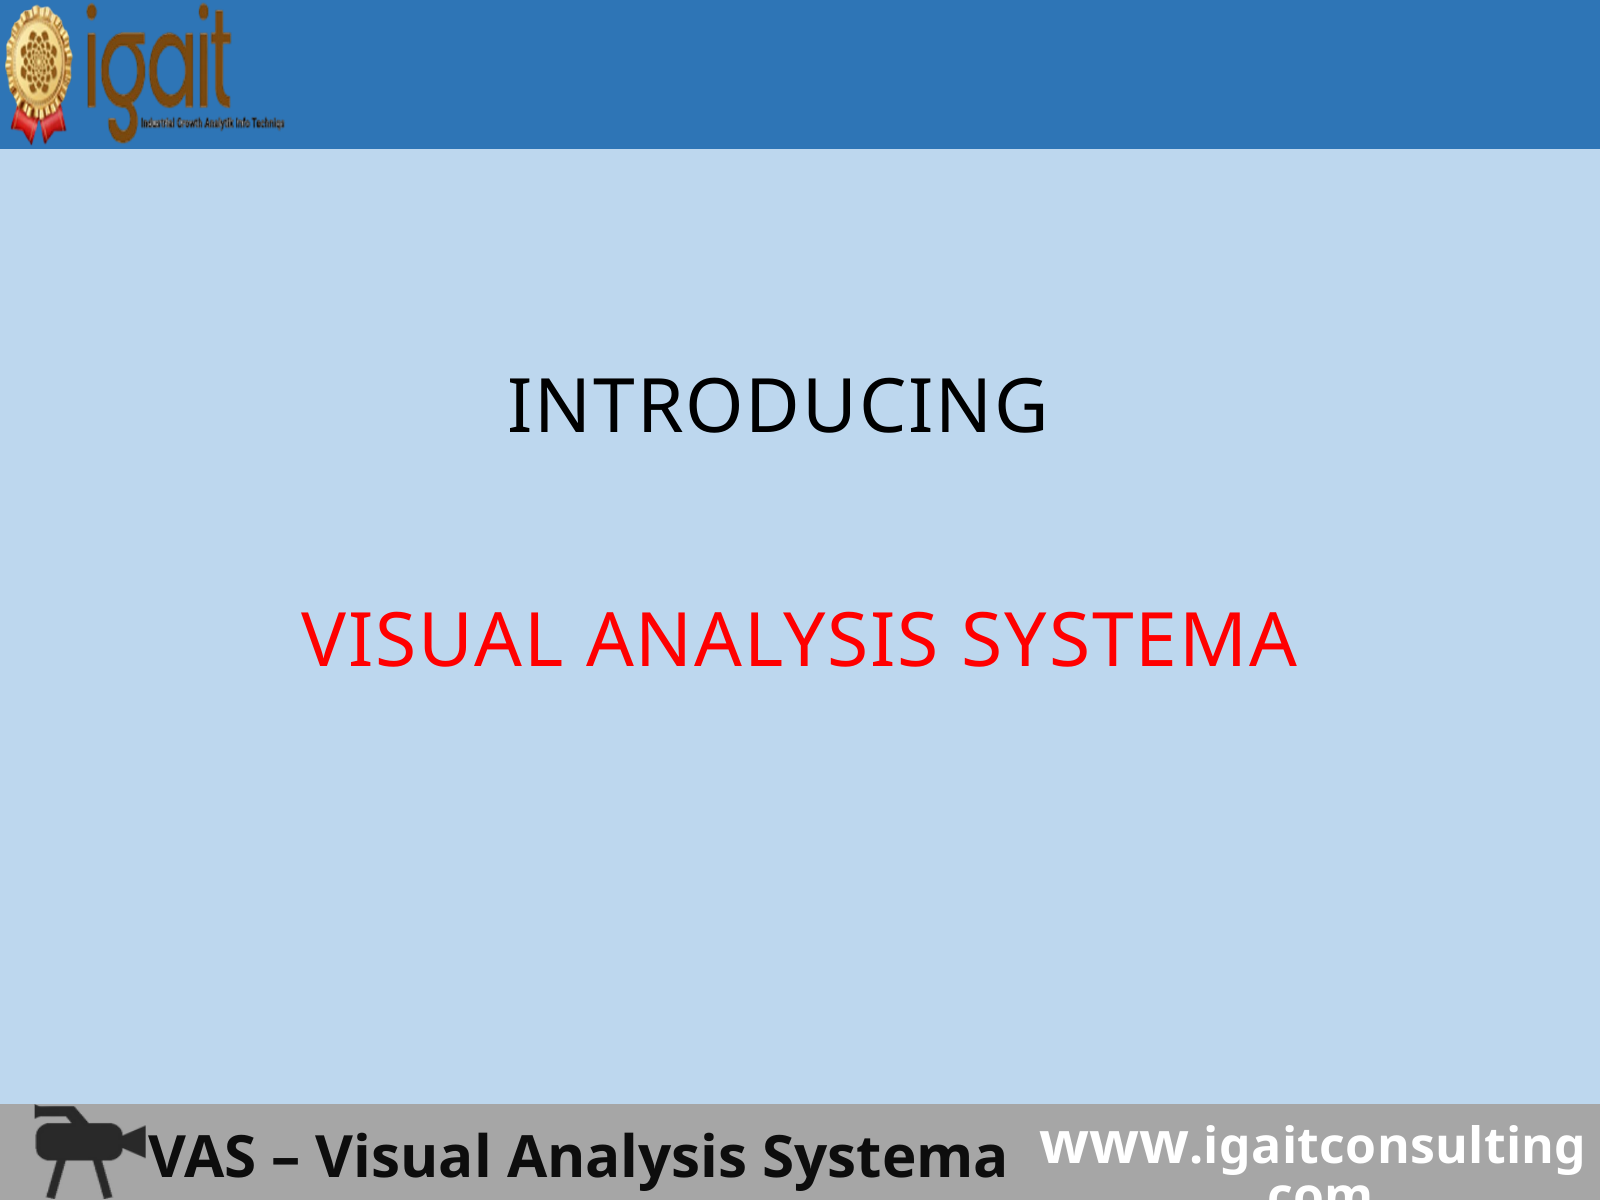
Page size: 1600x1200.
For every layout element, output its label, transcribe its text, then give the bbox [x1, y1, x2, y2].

text_box INTRODUCING VISUAL ANALYSIS SYSTEMA [52, 212, 1547, 682]
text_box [295, 0, 1600, 150]
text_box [0, 1104, 1600, 1200]
picture [0, 0, 294, 148]
